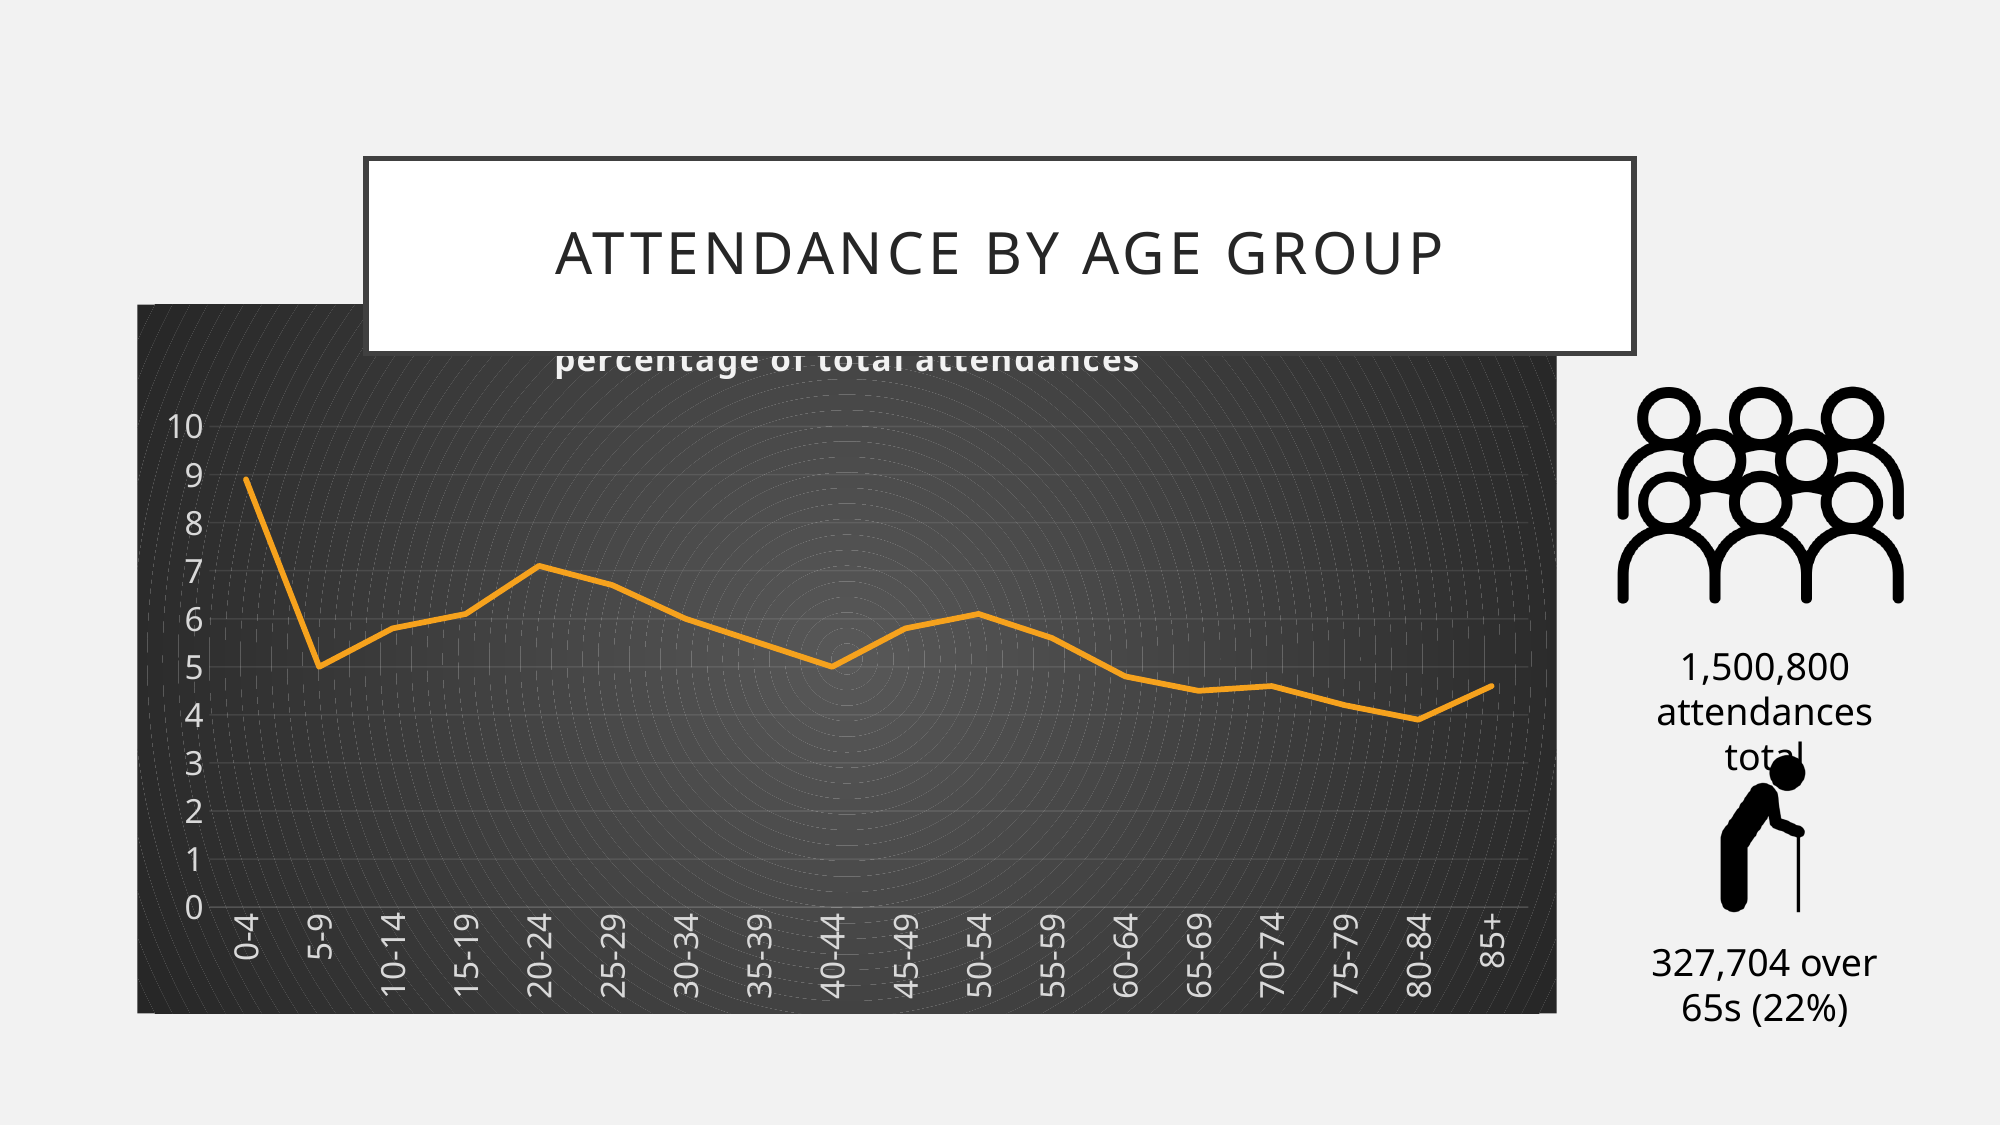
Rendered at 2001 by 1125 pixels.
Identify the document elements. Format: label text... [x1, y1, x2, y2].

chart [137, 304, 1557, 1014]
picture [1672, 741, 1857, 932]
picture [1592, 353, 1938, 632]
text_box 327,704 over 65s (22%) [1619, 931, 1910, 1037]
text_box 1,500,800 attendances total [1619, 635, 1910, 786]
title Attendance by age group [363, 156, 1637, 356]
